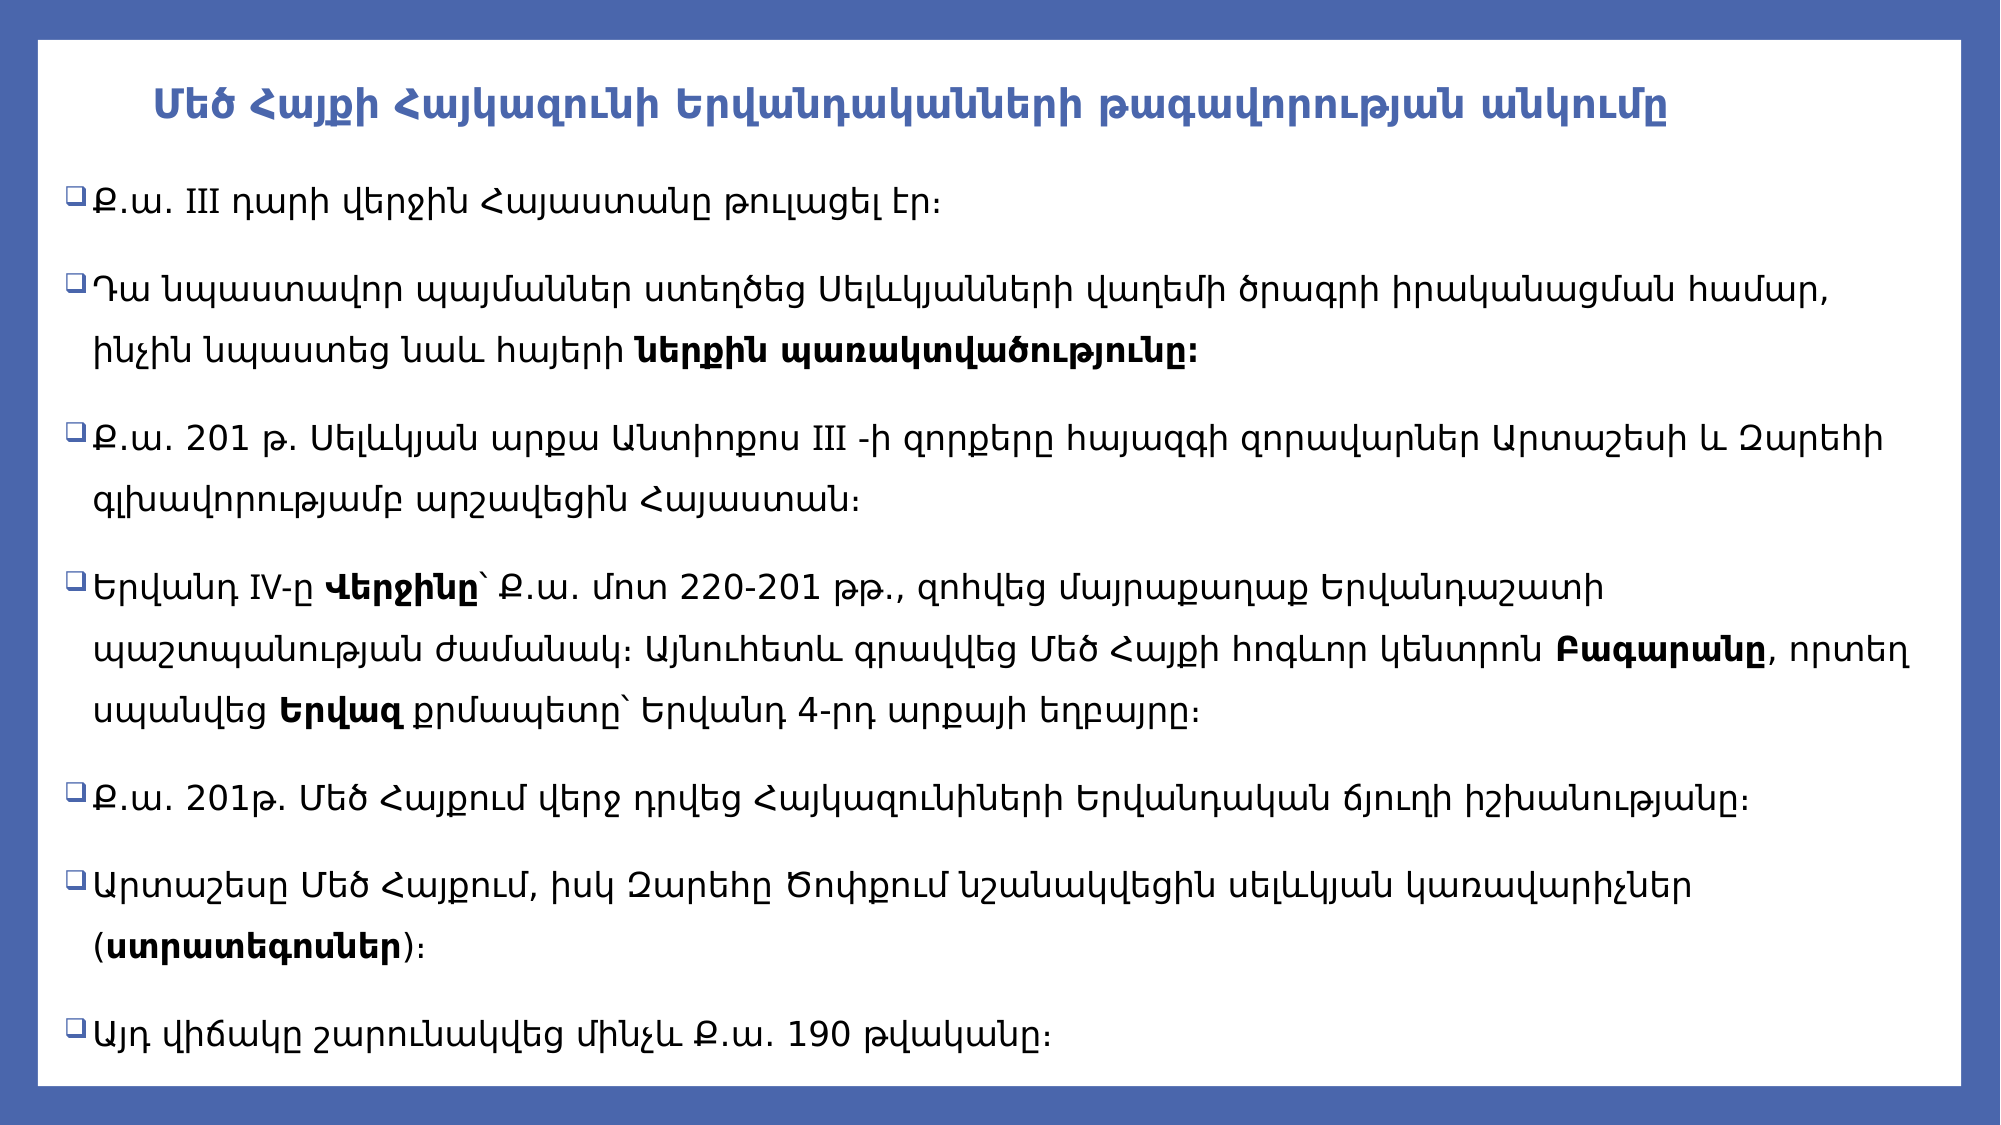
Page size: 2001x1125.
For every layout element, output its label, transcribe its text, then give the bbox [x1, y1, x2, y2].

title Մեծ Հայքի Հայկազունի Երվանդականների թագավորության անկումը [137, 59, 1863, 151]
list Ք․ա․ III դարի վերջին Հայաստանը թուլացել էր։ Դա նպաստավոր պայմաններ ստեղծեց Սելևկյանների վաղեմի ծրագրի իրականացման համար, ինչին նպաստեց նաև հայերի ներքին պառակտվածությունը։ Ք․ա․ 201 թ․ Սելևկյան արքա Անտիոքոս III -ի զորքերը հայազգի զորավարներ Արտաշեսի և Զարեհի գլխավորությամբ արշավեցին Հայաստան։ Երվանդ IV-ը Վերջինը՝ Ք․ա․ մոտ 220-201 թթ․, զոհվեց մայրաքաղաք Երվանդաշատի պաշտպանության ժամանակ։ Այնուհետև գրավվեց Մեծ Հայքի հոգևոր կենտրոն Բագարանը, որտեղ սպանվեց Երվազ քրմապետը՝ Երվանդ 4-րդ արքայի եղբայրը։ Ք․ա․ 201թ․ Մեծ Հայքում վերջ դրվեց Հայկազունիների Երվանդական ճյուղի իշխանությանը։ Արտաշեսը Մեծ Հայքում, իսկ Զարեհը Ծոփքում նշանակվեցին սելևկյան կառավարիչներ (ստրատեգոսներ)։ Այդ վիճակը շարունակվեց մինչև Ք․ա․ 190 թվականը։ [42, 151, 1952, 1071]
